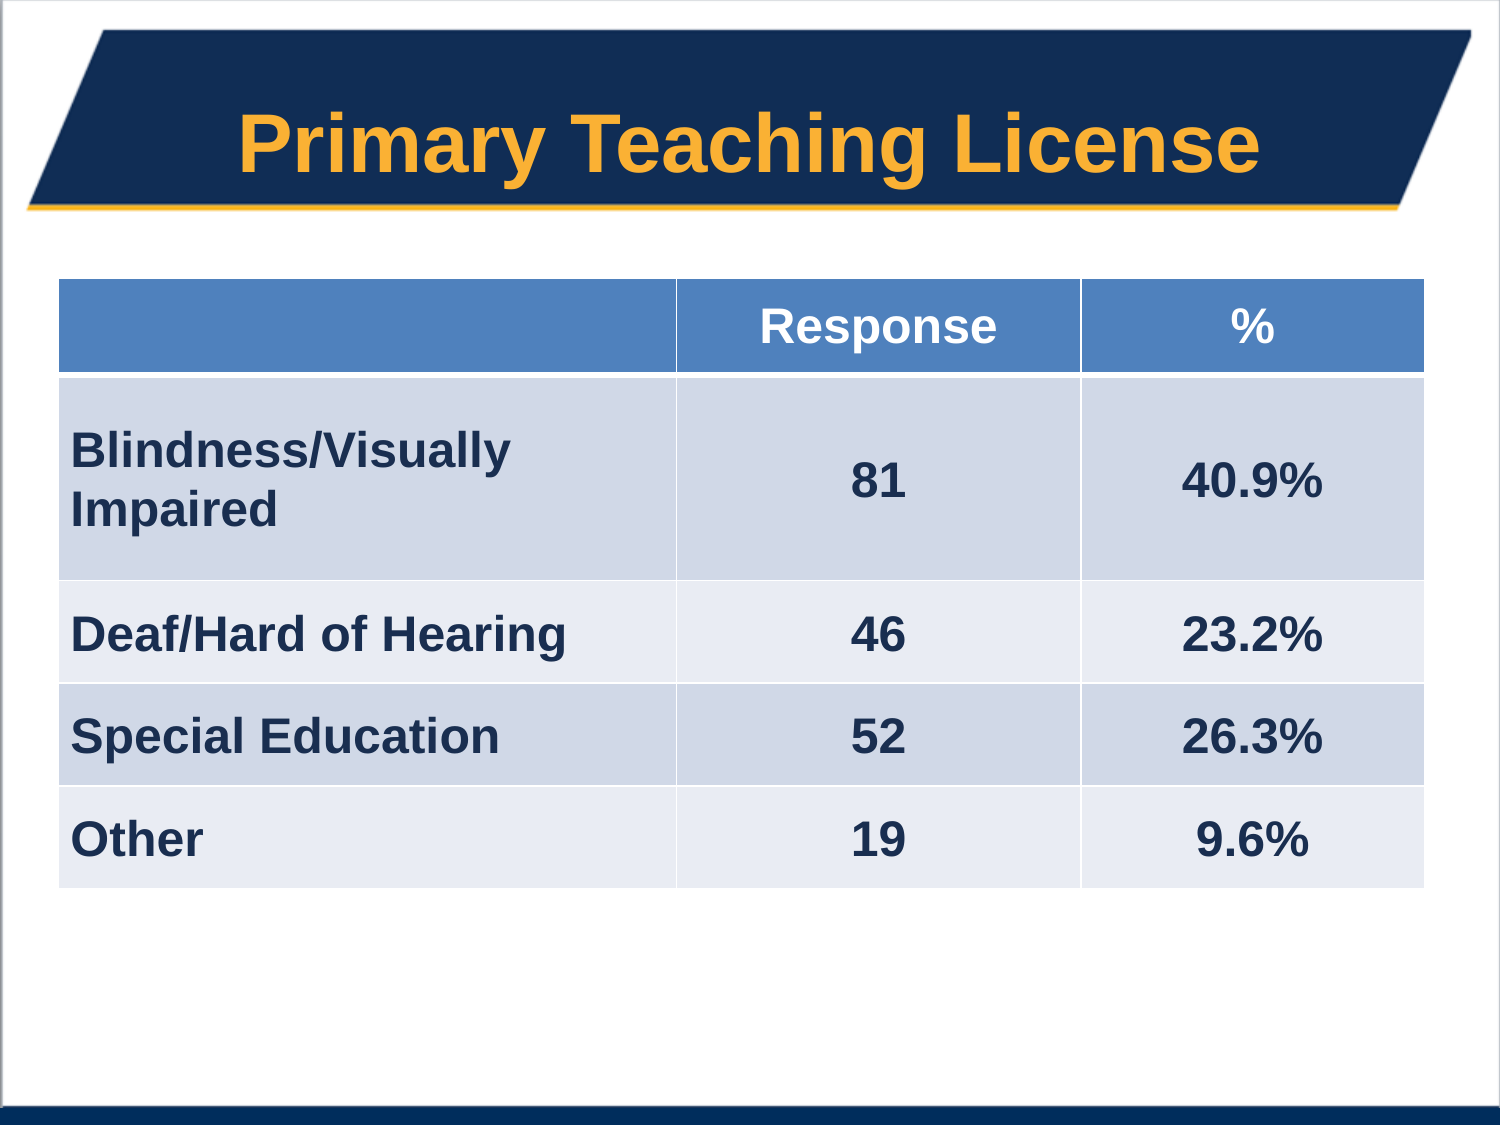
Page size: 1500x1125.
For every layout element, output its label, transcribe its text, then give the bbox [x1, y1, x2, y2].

table_cell 26.3% [1082, 684, 1424, 785]
title Primary Teaching License [75, 45, 1425, 233]
table_cell 52 [677, 684, 1080, 785]
table_cell 19 [677, 787, 1080, 888]
table_cell 23.2% [1082, 581, 1424, 682]
table_cell Special Education [59, 684, 676, 785]
table_header [59, 279, 676, 372]
picture [0, 0, 1500, 1108]
table_cell 9.6% [1082, 787, 1424, 888]
table_header Response [677, 279, 1080, 372]
table_cell Other [59, 787, 676, 888]
table_header % [1082, 279, 1424, 372]
table_cell 40.9% [1082, 378, 1424, 580]
table_cell 81 [677, 378, 1080, 580]
table_cell Deaf/Hard of Hearing [59, 581, 676, 682]
table_cell Blindness/Visually Impaired [59, 378, 676, 580]
table_cell 46 [677, 581, 1080, 682]
